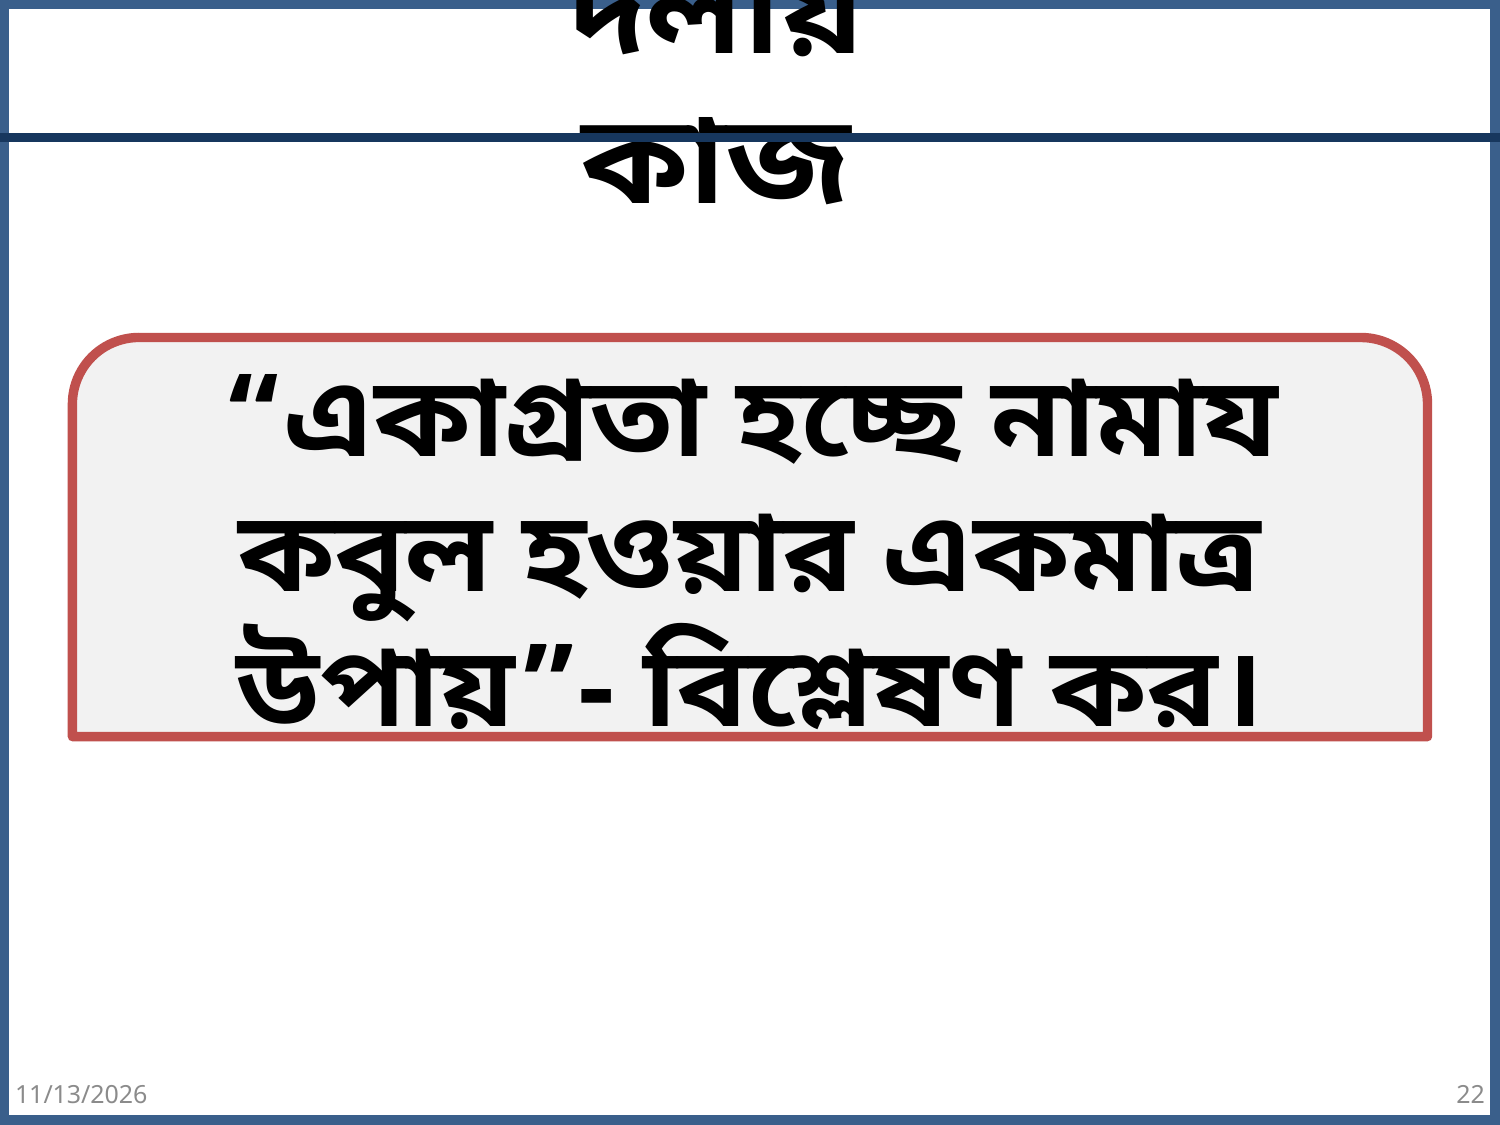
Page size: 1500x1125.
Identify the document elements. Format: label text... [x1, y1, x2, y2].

text_box দলীয় কাজ [405, 11, 1028, 133]
slide_number 22 [1149, 1065, 1500, 1125]
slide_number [0, 1065, 350, 1125]
text_box “একাগ্রতা হচ্ছে নামায কবুল হওয়ার একমাত্র উপায়”- বিশ্লেষণ কর। [70, 335, 1430, 739]
